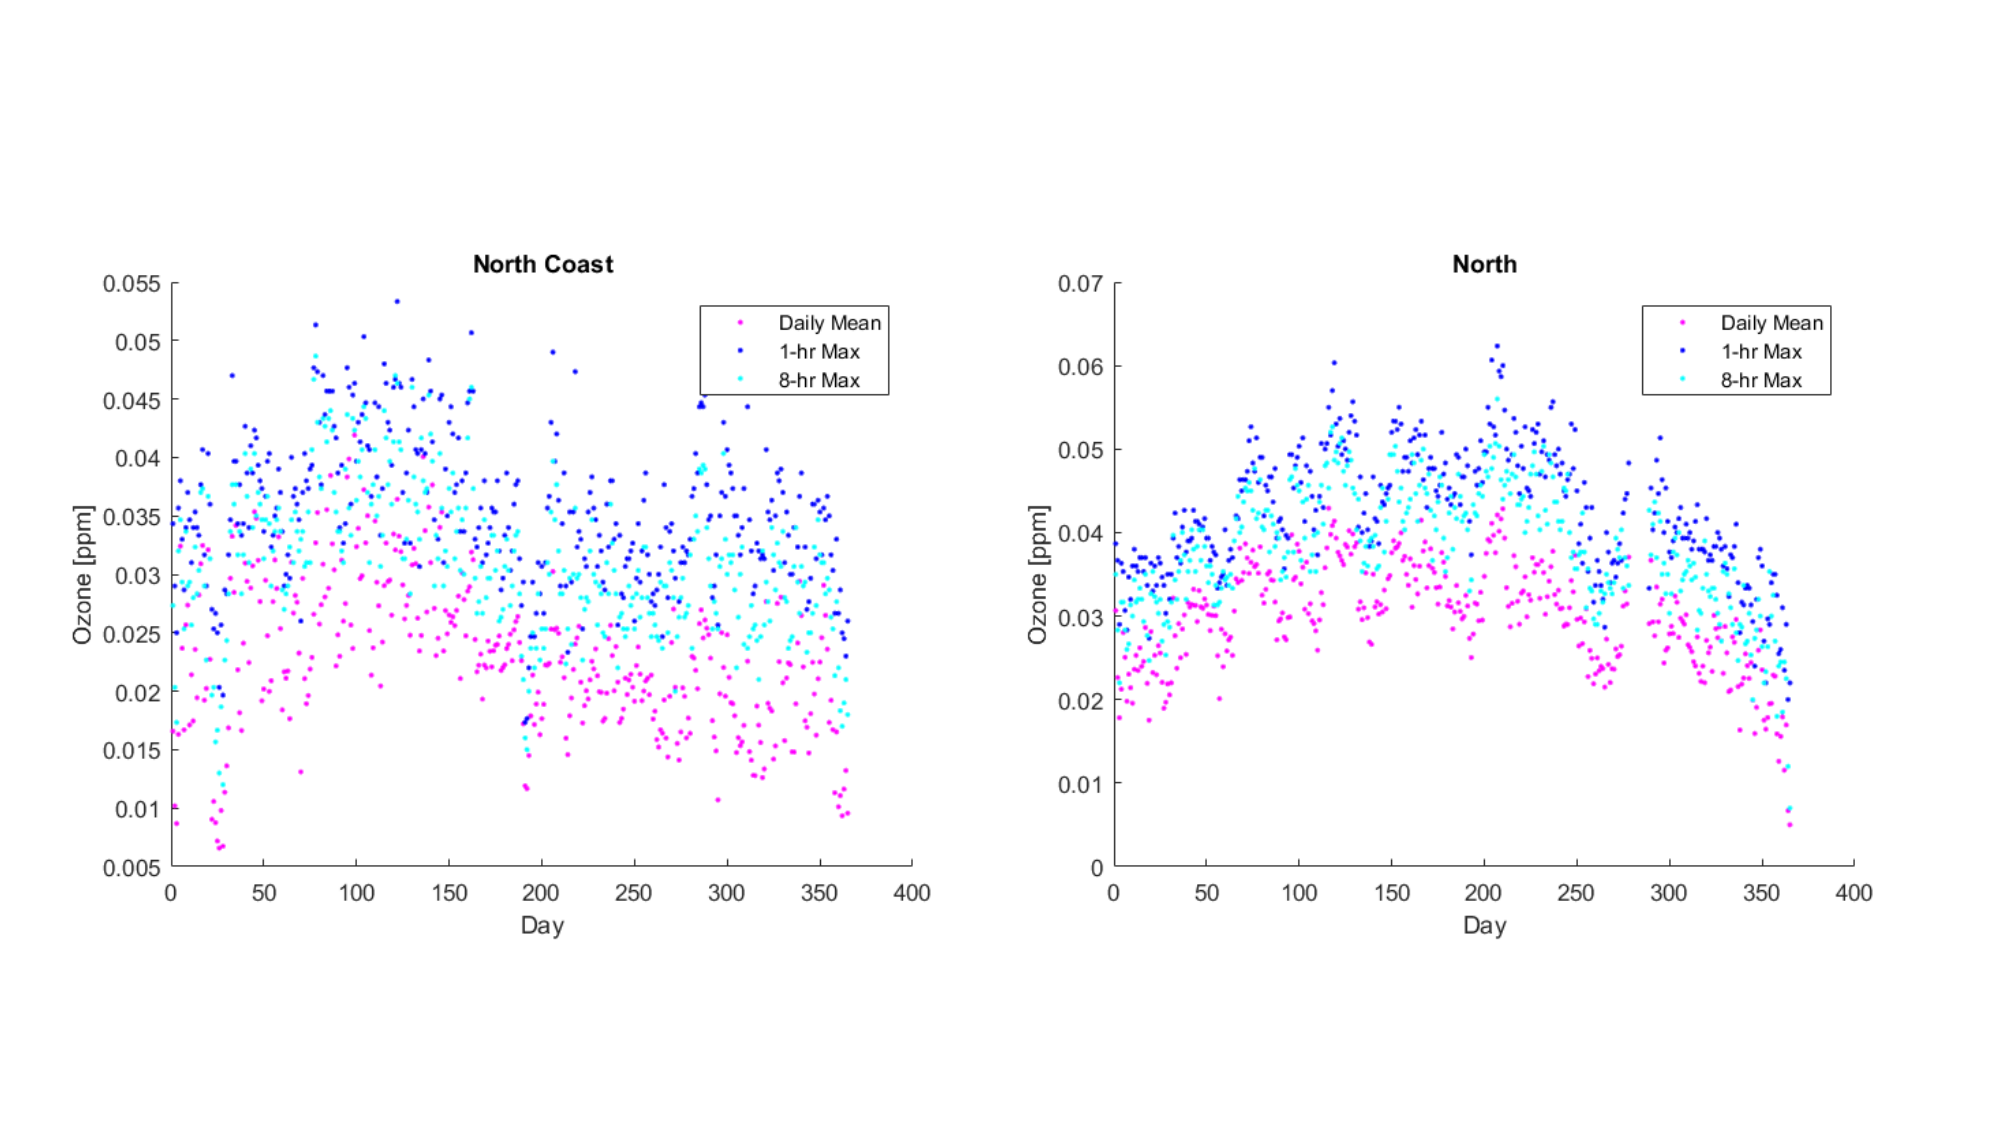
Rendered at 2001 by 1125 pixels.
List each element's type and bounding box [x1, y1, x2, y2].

picture [47, 229, 1945, 946]
